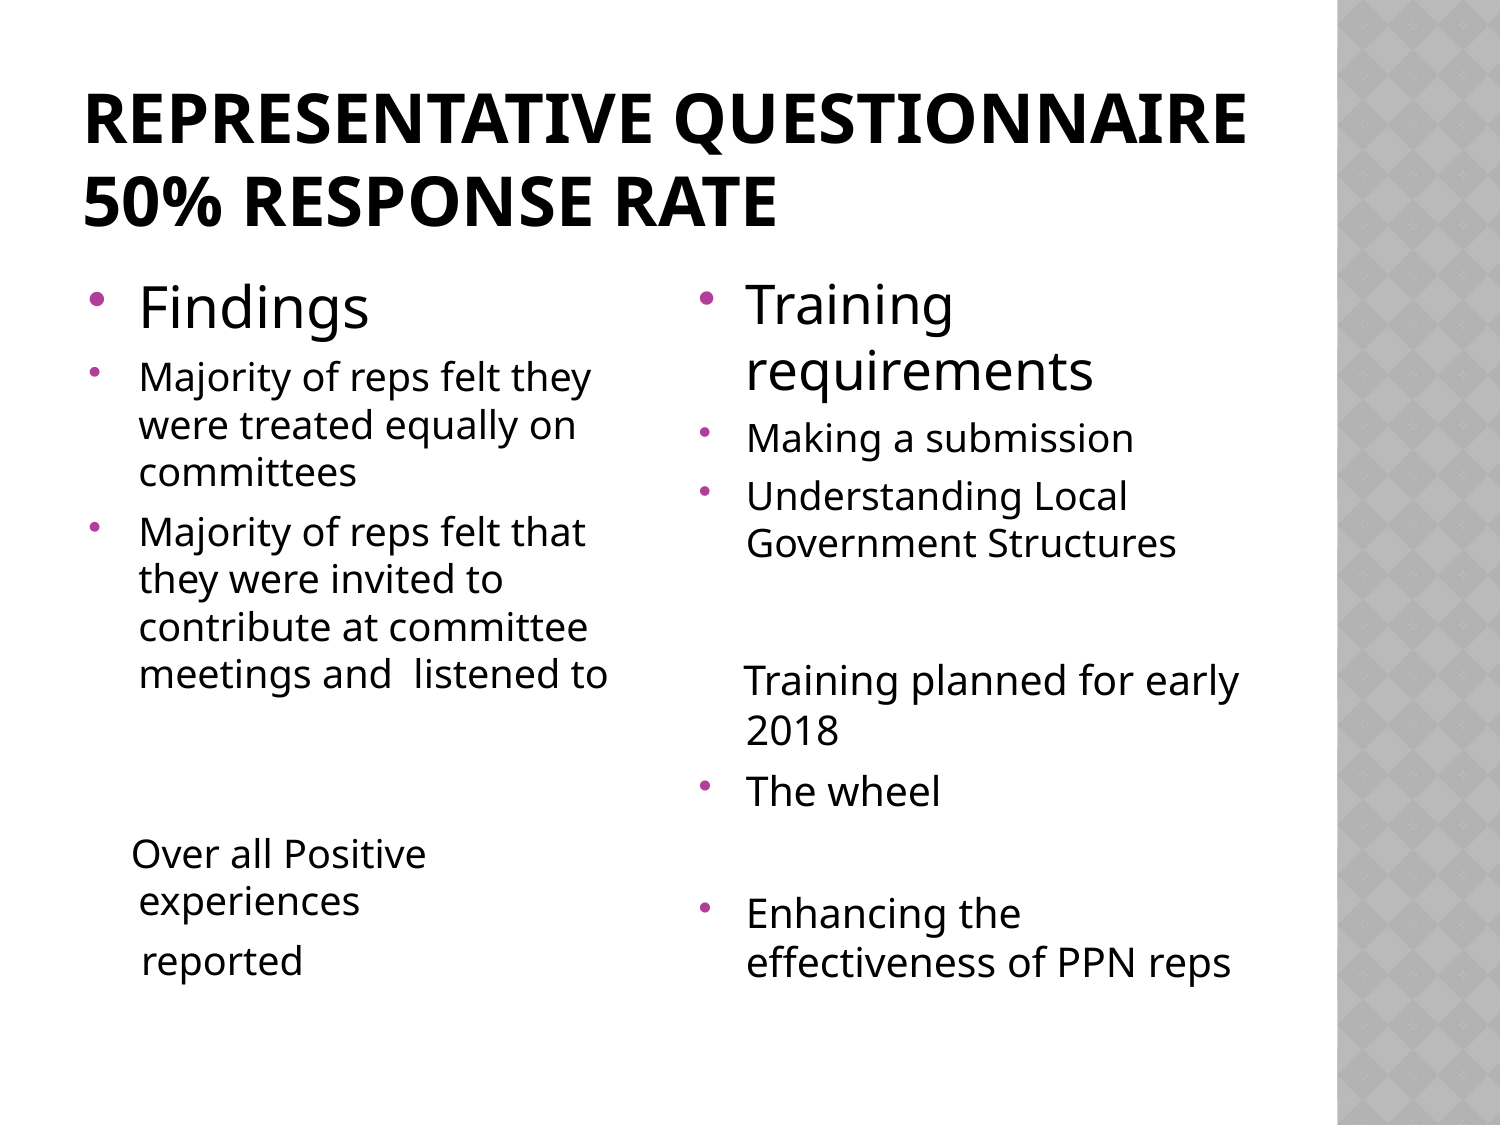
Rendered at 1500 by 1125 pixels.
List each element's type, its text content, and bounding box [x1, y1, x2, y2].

list Findings Majority of reps felt they were treated equally on committees Majority of reps felt that they were invited to contribute at committee meetings and listened to Over all Positive experiences reported [75, 262, 653, 1005]
title Representative Questionnaire 50% response rate [75, 52, 1263, 240]
list Training requirements Making a submission Understanding Local Government Structures Training planned for early 2018 The wheel Enhancing the effectiveness of PPN reps [685, 262, 1263, 1005]
